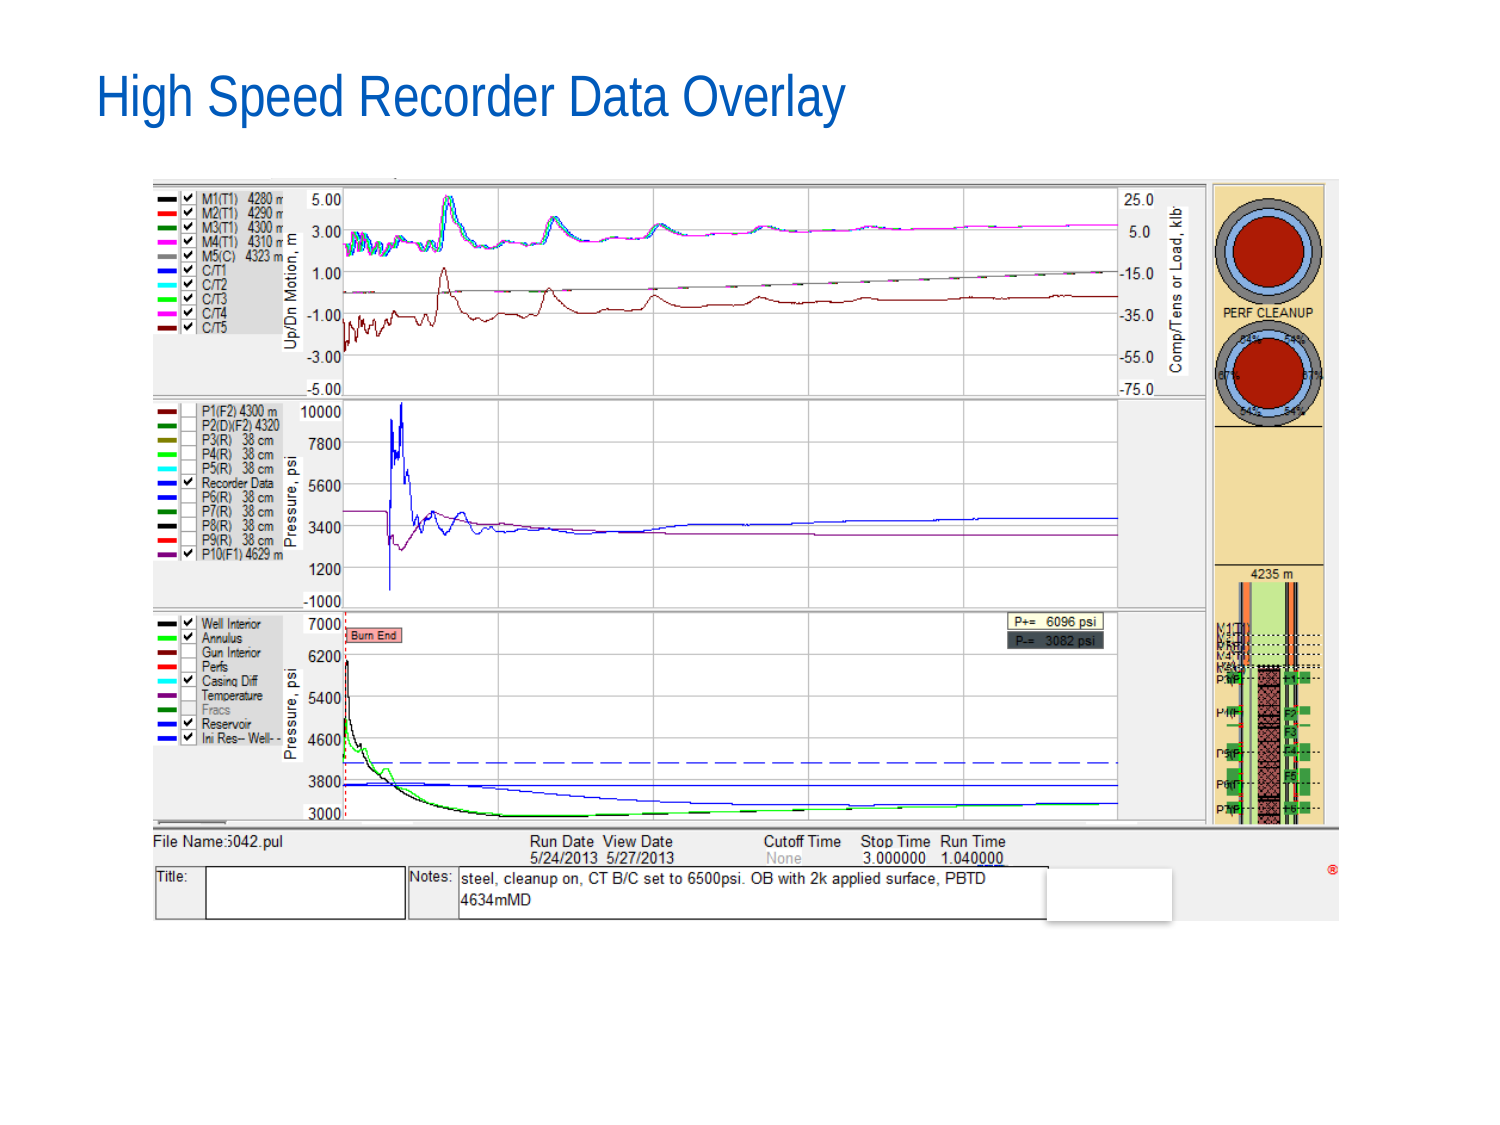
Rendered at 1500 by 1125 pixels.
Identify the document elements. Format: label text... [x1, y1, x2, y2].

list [153, 178, 1339, 922]
title High Speed Recorder Data Overlay [81, 45, 1432, 142]
